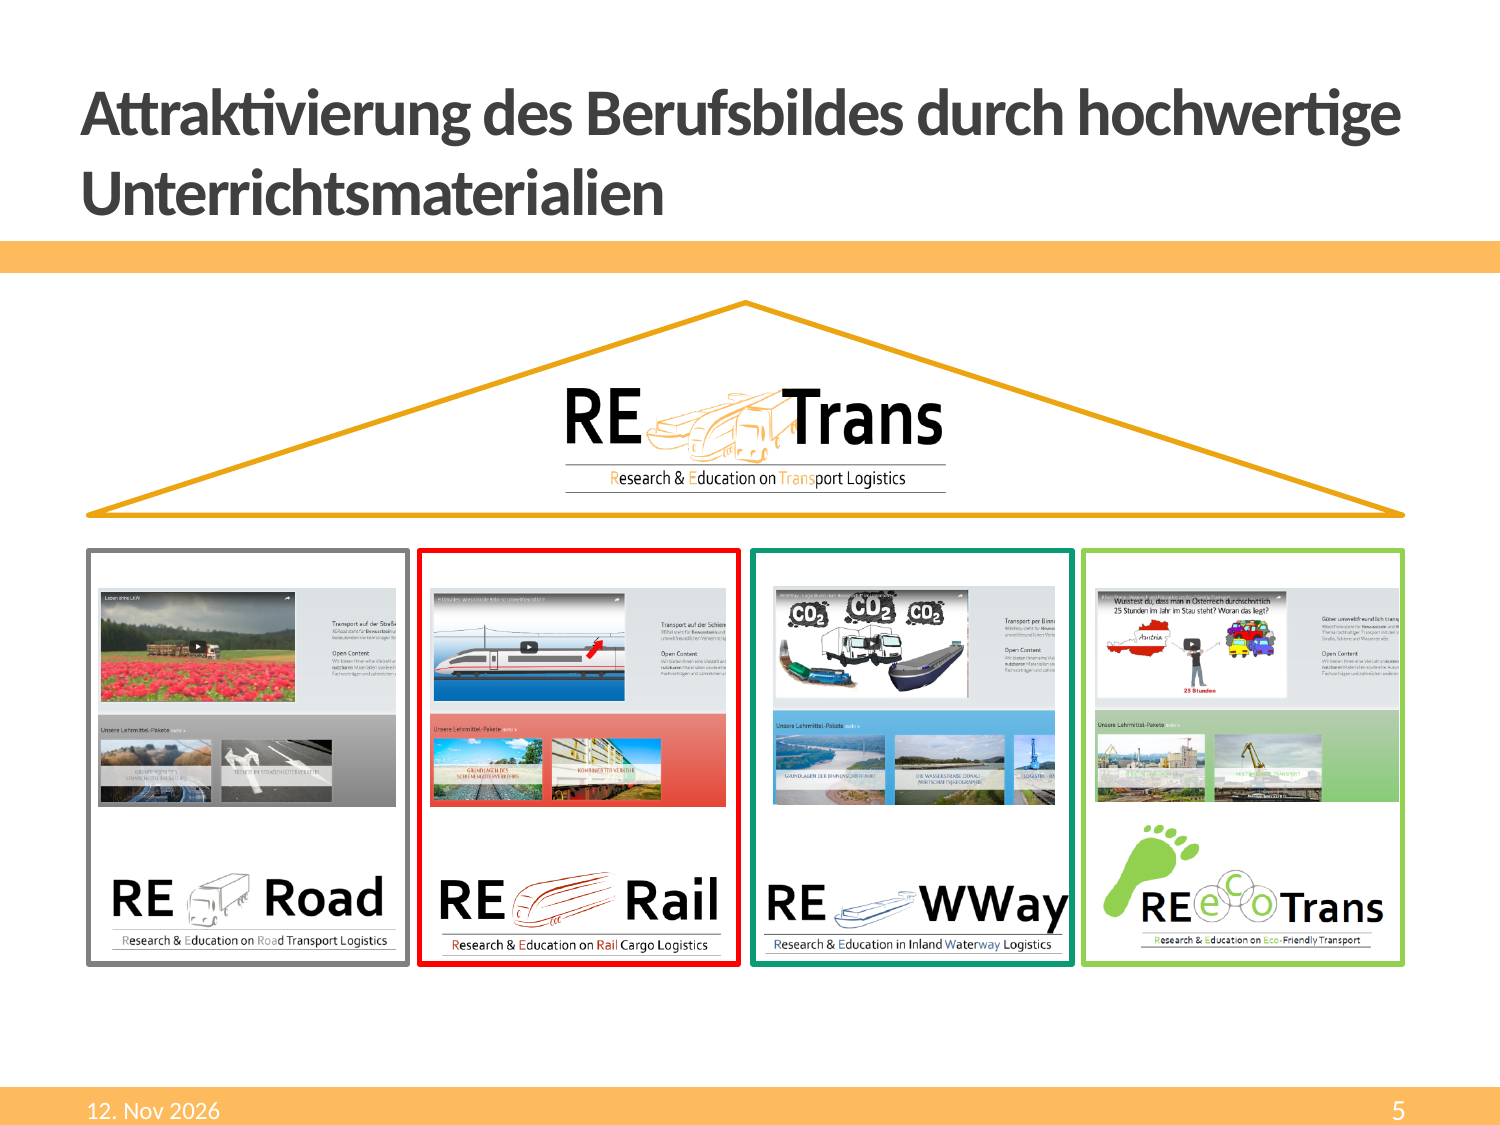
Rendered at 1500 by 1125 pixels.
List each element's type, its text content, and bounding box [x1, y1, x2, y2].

slide_number Apr-17 [71, 1082, 547, 1125]
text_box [88, 302, 1411, 965]
title Attraktivierung des Berufsbildes durch hochwertige Unterrichtsmaterialien [64, 78, 1424, 220]
slide_number 5 [1246, 1082, 1422, 1125]
